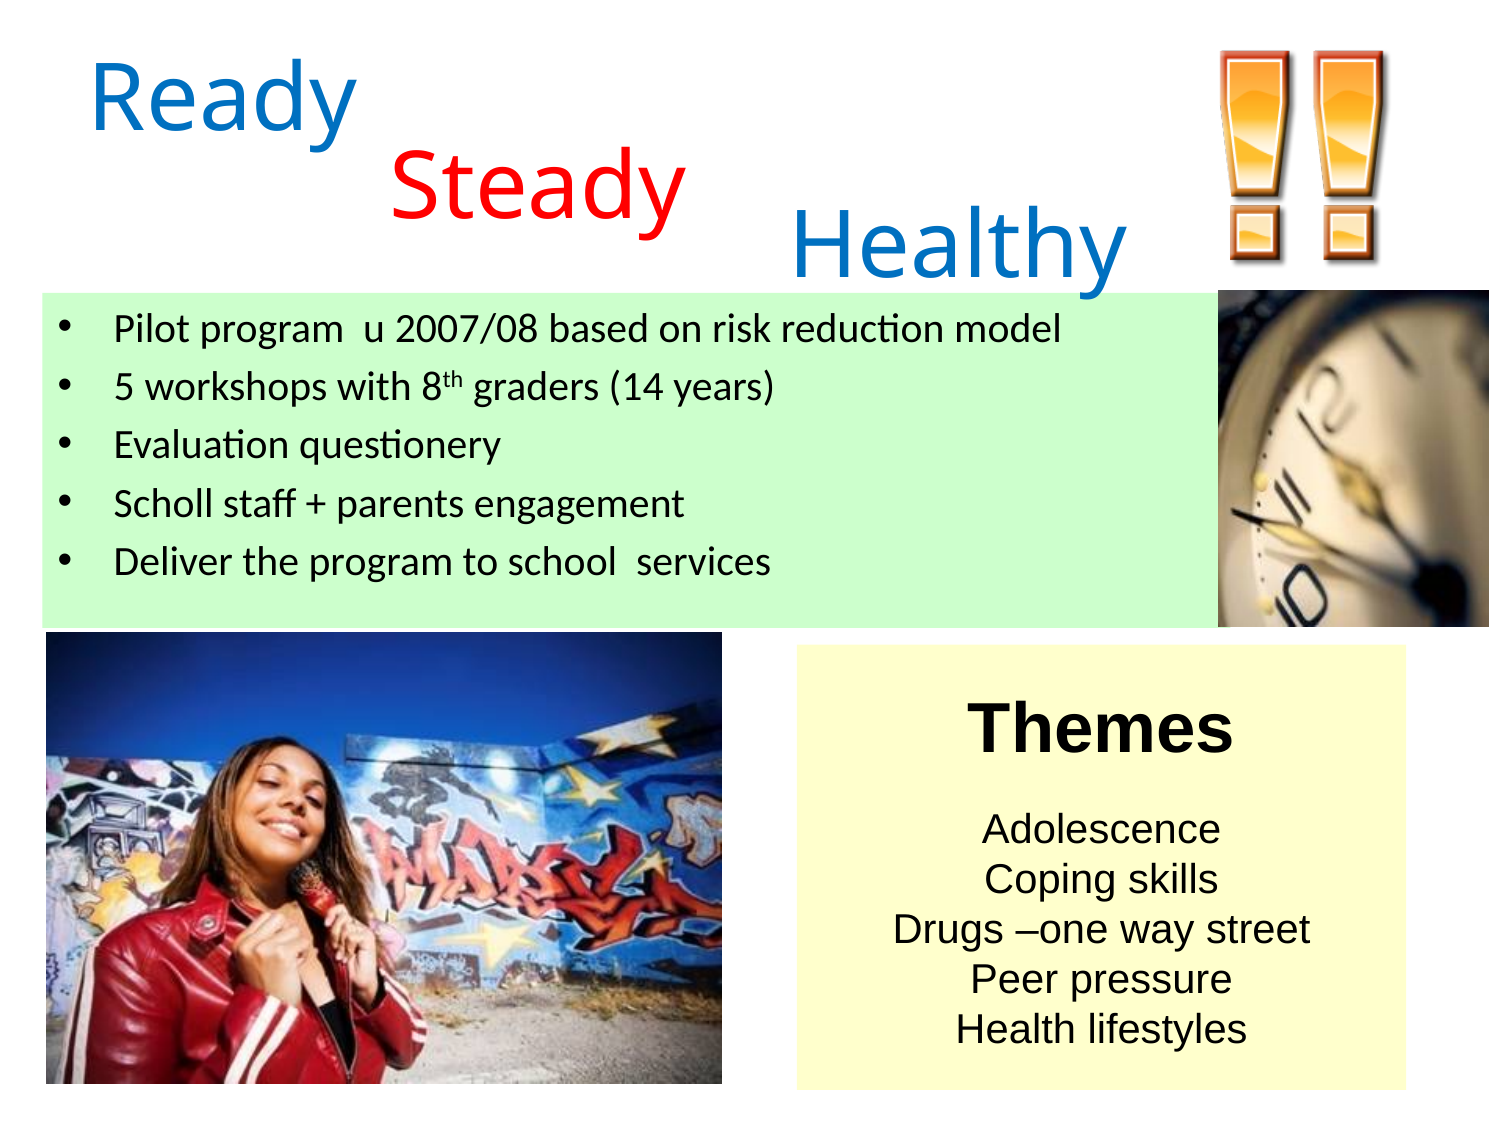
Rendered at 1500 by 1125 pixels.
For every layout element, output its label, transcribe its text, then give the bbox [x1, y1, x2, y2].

picture [1159, 46, 1442, 270]
picture [1218, 289, 1489, 628]
title Ready [0, 28, 469, 158]
list Pilot program u 2007/08 based on risk reduction model 5 workshops with 8th graders (14 years) Evaluation questionery Scholl staff + parents engagement Deliver the program to school services [42, 292, 1213, 628]
text_box Themes Adolescence Coping skills Drugs –one way street Peer pressure Health lifestyles [796, 644, 1407, 1090]
text_box Healthy [773, 176, 1243, 304]
picture [46, 632, 723, 1084]
text_box Steady [374, 117, 781, 245]
